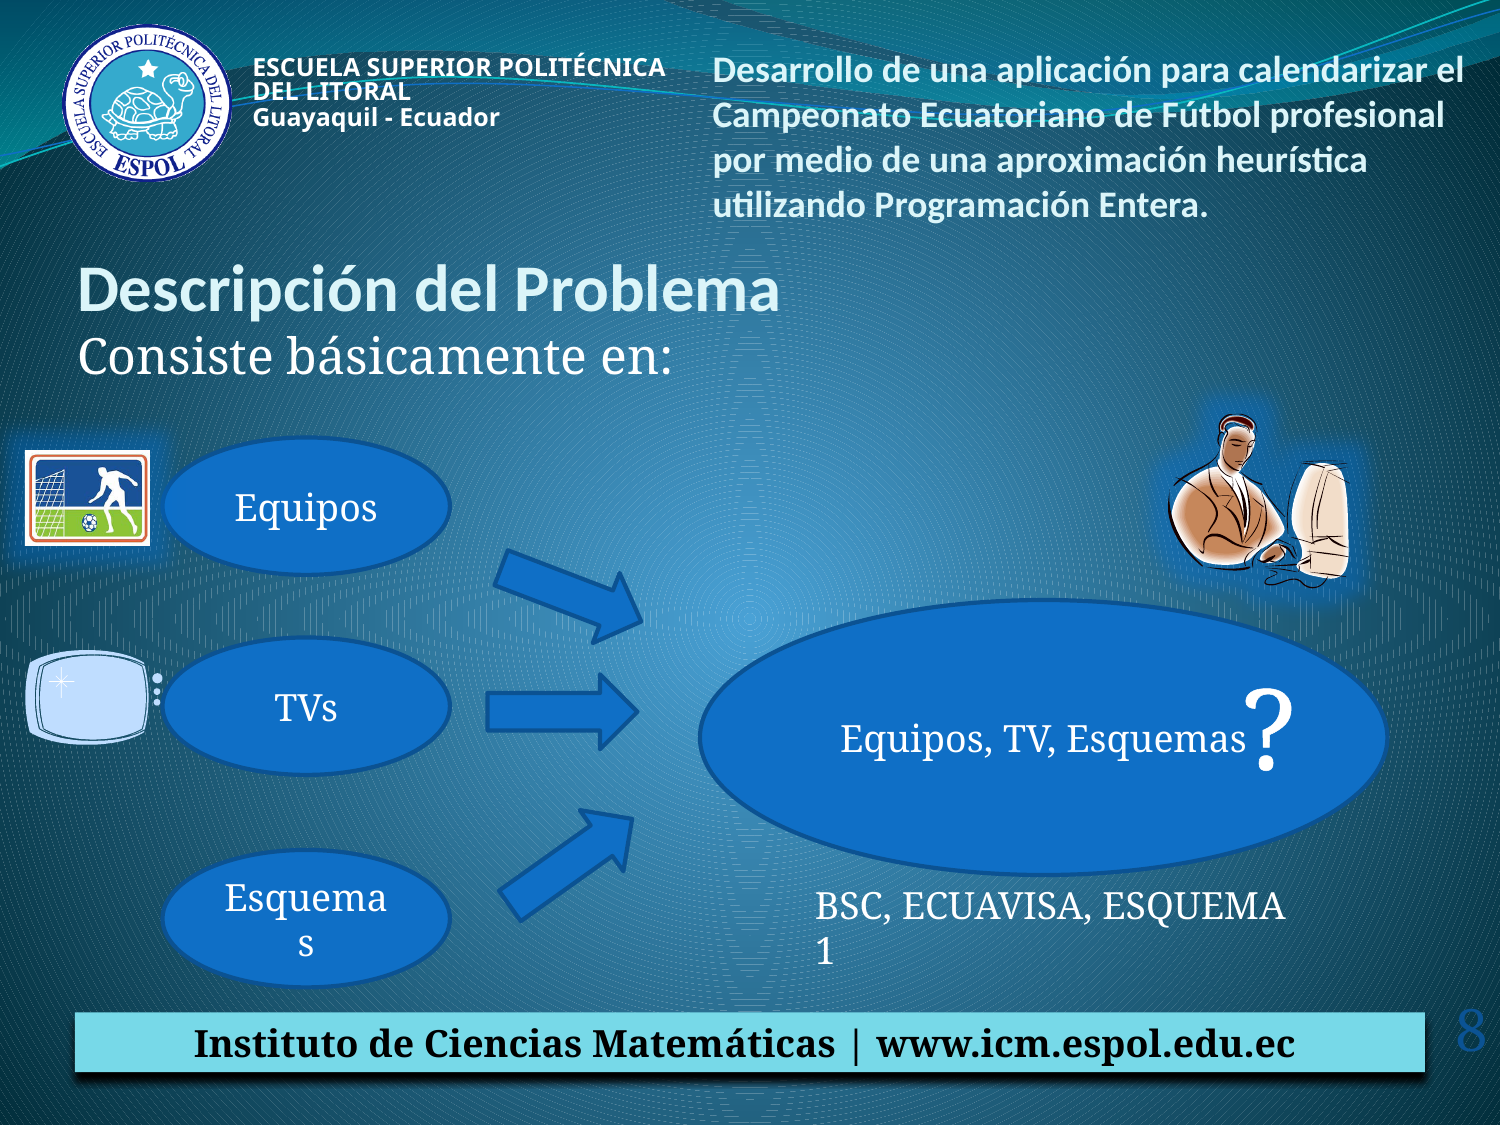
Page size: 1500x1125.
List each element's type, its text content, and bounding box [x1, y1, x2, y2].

text_box [496, 808, 635, 924]
text_box Descripción del Problema Consiste básicamente en: [62, 237, 900, 473]
text_box Equipos, TV, Esquemas [697, 597, 1390, 874]
text_box ESCUELA SUPERIOR POLITÉCNICA DEL LITORAL Guayaquil - Ecuador [238, 50, 734, 139]
text_box Desarrollo de una aplicación para calendarizar el Campeonato Ecuatoriano de Fútbol profesional por medio de una aproximación heurística utilizando Programación Entera. [712, 24, 1500, 225]
text_box [492, 548, 644, 645]
picture [1162, 412, 1351, 591]
text_box TVs [170, 635, 453, 778]
text_box Esquemas [160, 847, 453, 990]
text_box ? [1187, 649, 1350, 800]
text_box BSC, ECUAVISA, ESQUEMA 1 [799, 874, 1325, 980]
text_box Instituto de Ciencias Matemáticas | www.icm.espol.edu.ec [74, 1012, 1362, 1073]
slide_number 8 [1362, 1012, 1488, 1073]
text_box [485, 672, 640, 752]
picture [25, 649, 163, 746]
picture [62, 25, 232, 182]
picture [24, 449, 151, 546]
text_box Equipos [180, 435, 453, 577]
